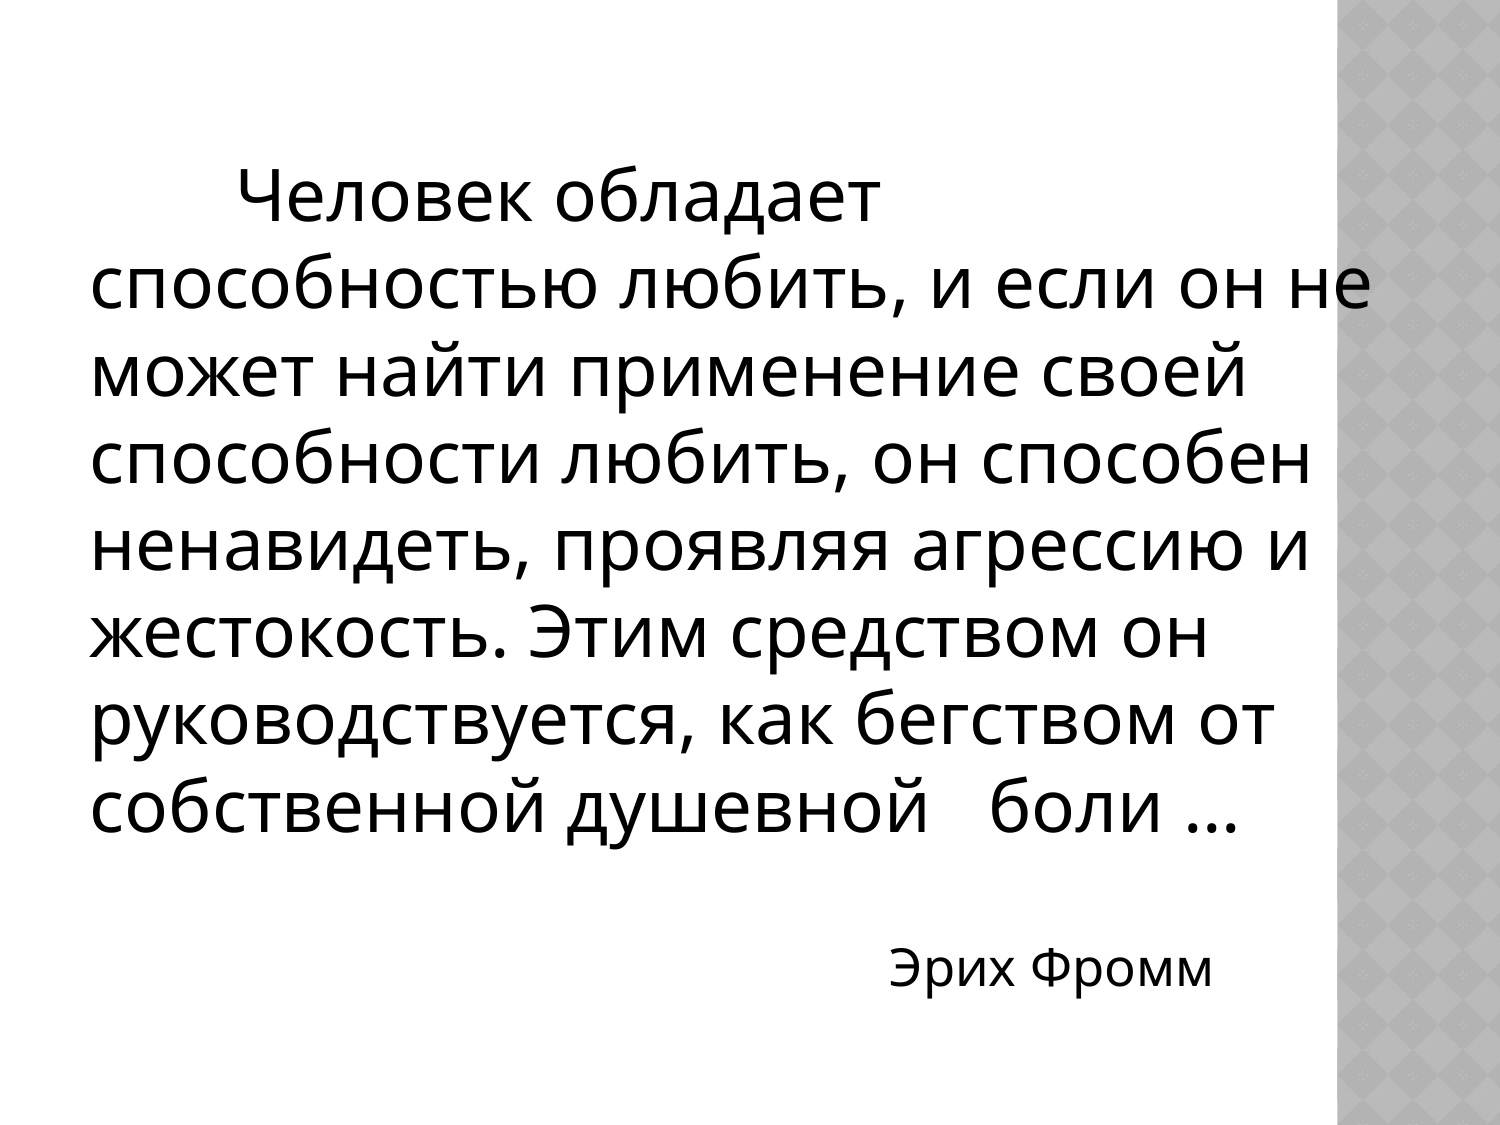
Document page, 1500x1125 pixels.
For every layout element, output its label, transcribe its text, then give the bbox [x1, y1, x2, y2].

list Человек обладает способностью любить, и если он не может найти применение своей способности любить, он способен ненавидеть, проявляя агрессию и жестокость. Этим средством он руководствуется, как бегством от собственной душевной боли … Эрих Фромм [75, 66, 1425, 1005]
